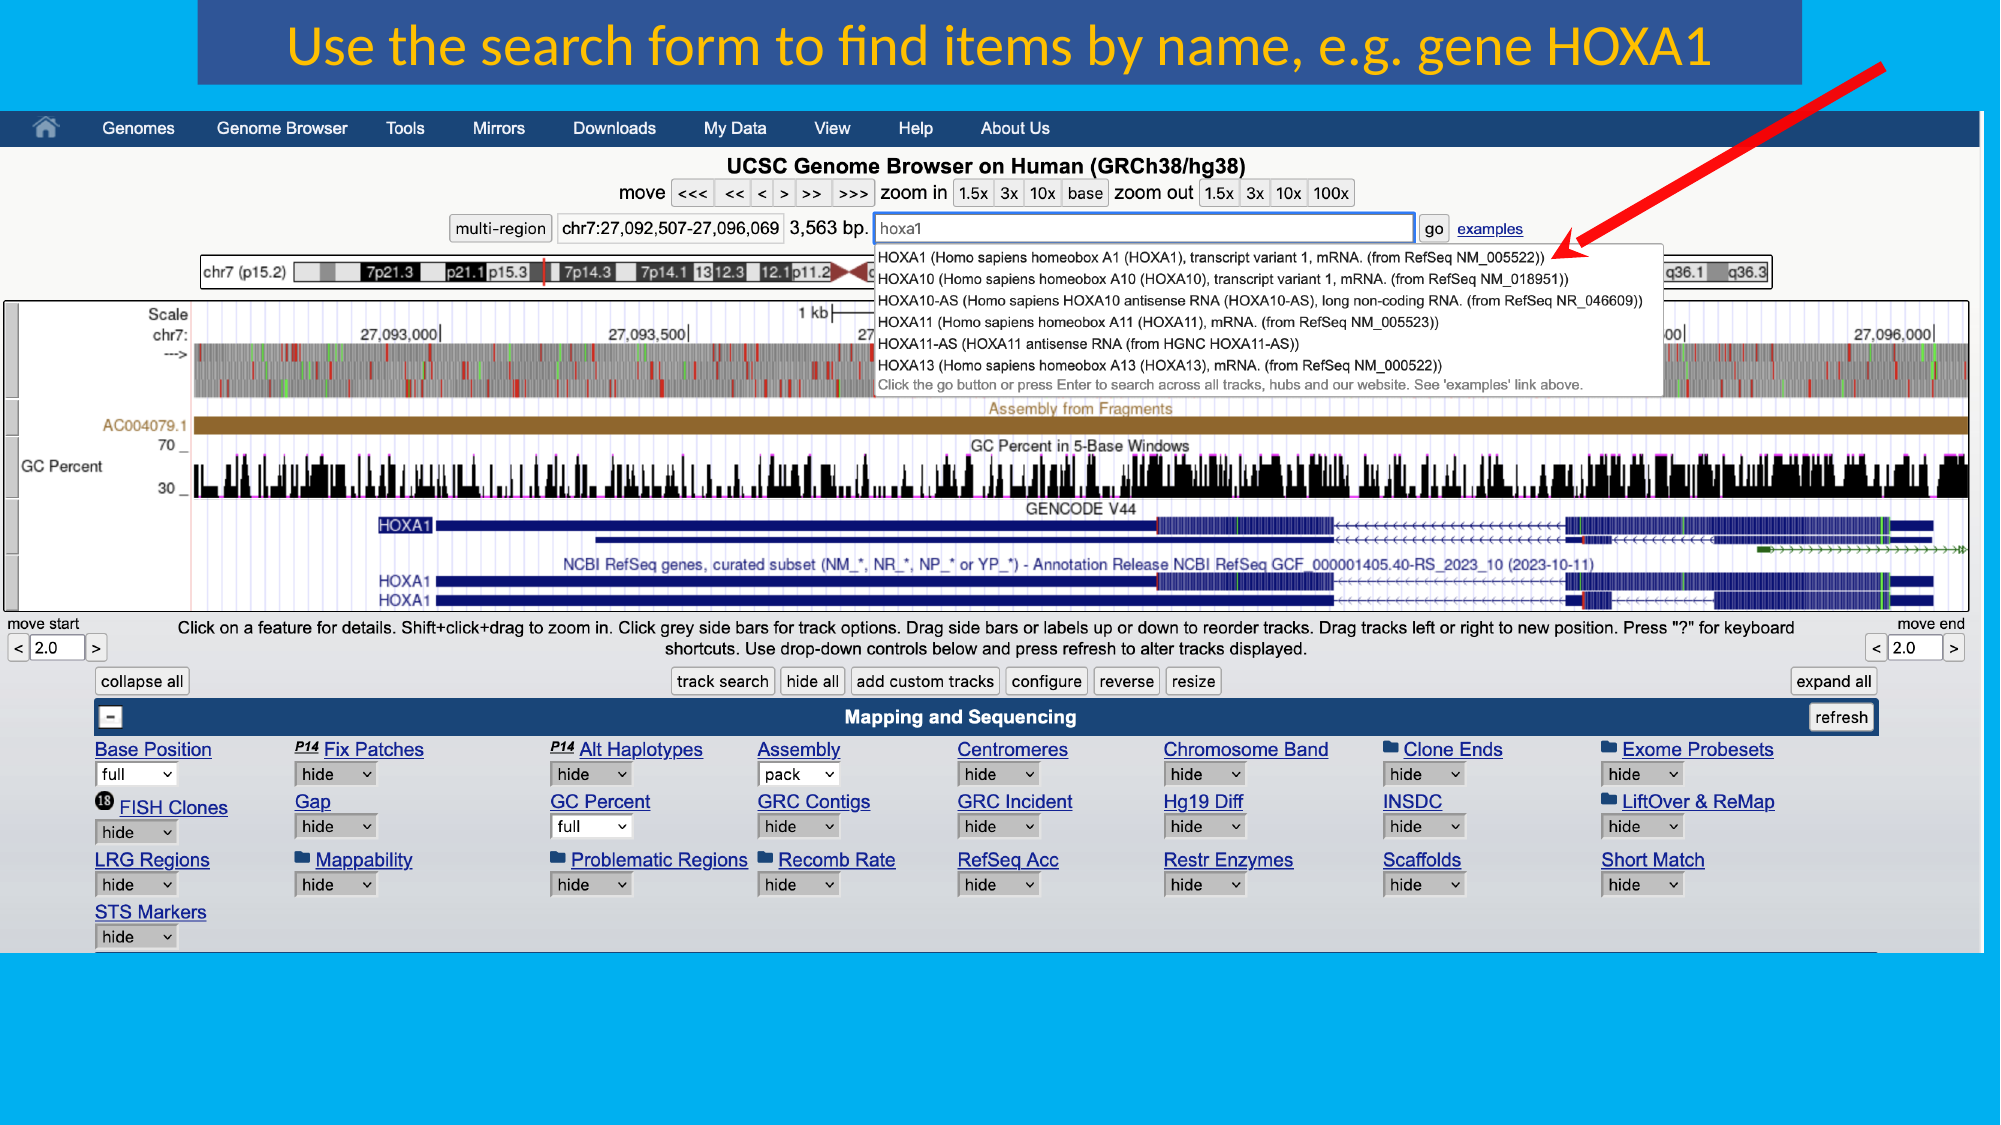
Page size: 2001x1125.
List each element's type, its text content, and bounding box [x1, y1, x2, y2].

text_box Use the search form to find items by name, e.g. gene HOXA1 [197, 0, 1803, 85]
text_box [1550, 66, 1884, 260]
picture [0, 112, 1983, 952]
